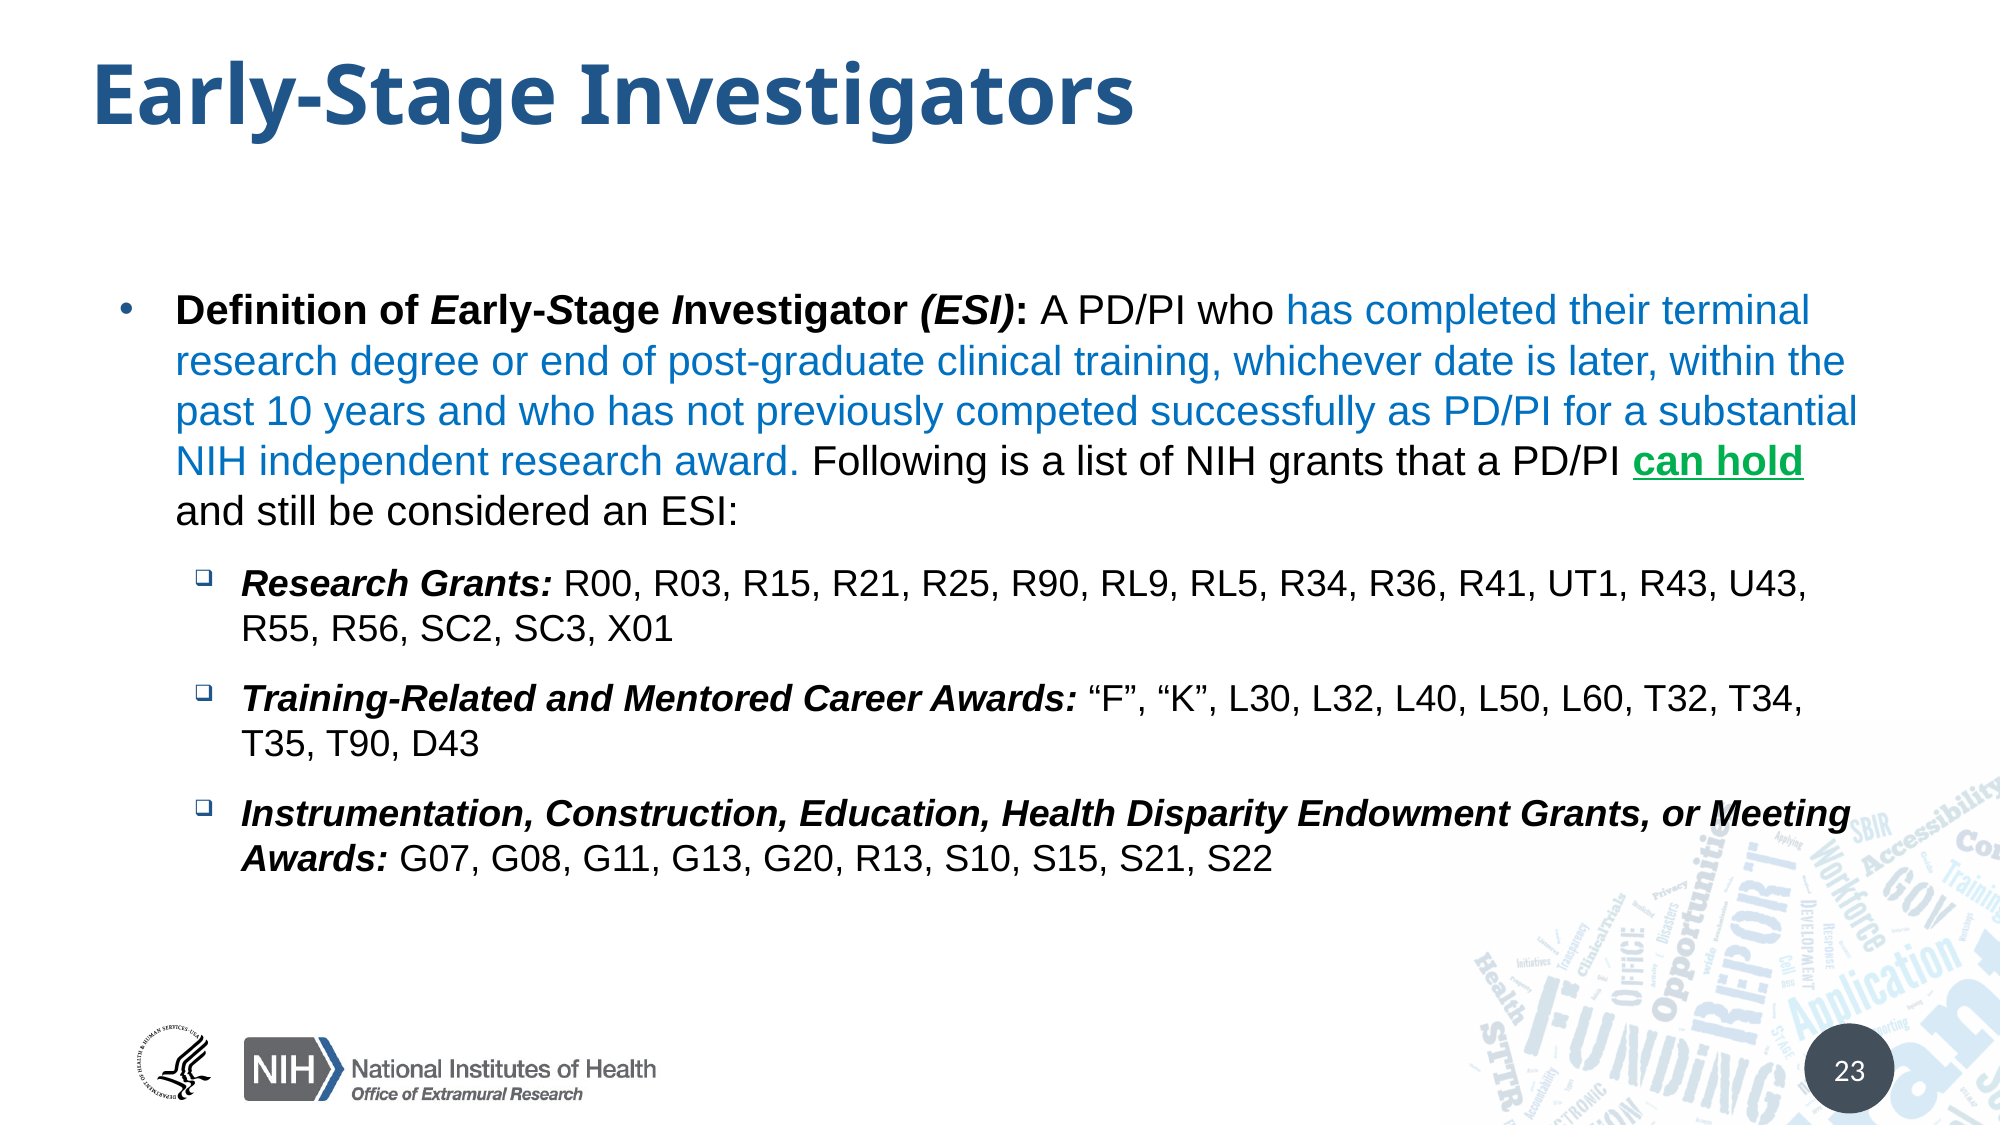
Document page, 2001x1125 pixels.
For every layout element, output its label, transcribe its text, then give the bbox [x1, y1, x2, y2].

text_box Definition of Early-Stage Investigator (ESI): A PD/PI who has completed their terminal research degree or end of post-graduate clinical training, whichever date is later, within the past 10 years and who has not previously competed successfully as PD/PI for a substantial NIH independent research award. Following is a list of NIH grants that a PD/PI can hold and still be considered an ESI: Research Grants: R00, R03, R15, R21, R25, R90, RL9, RL5, R34, R36, R41, UT1, R43, U43, R55, R56, SC2, SC3, X01 Training-Related and Mentored Career Awards: “F”, “K”, L30, L32, L40, L50, L60, T32, T34, T35, T90, D43 Instrumentation, Construction, Education, Health Disparity Endowment Grants, or Meeting Awards: G07, G08, G11, G13, G20, R13, S10, S15, S21, S22 [104, 275, 1897, 1028]
picture [233, 1028, 663, 1110]
picture [137, 1028, 211, 1100]
title Early-Stage Investigators [75, 27, 1525, 169]
